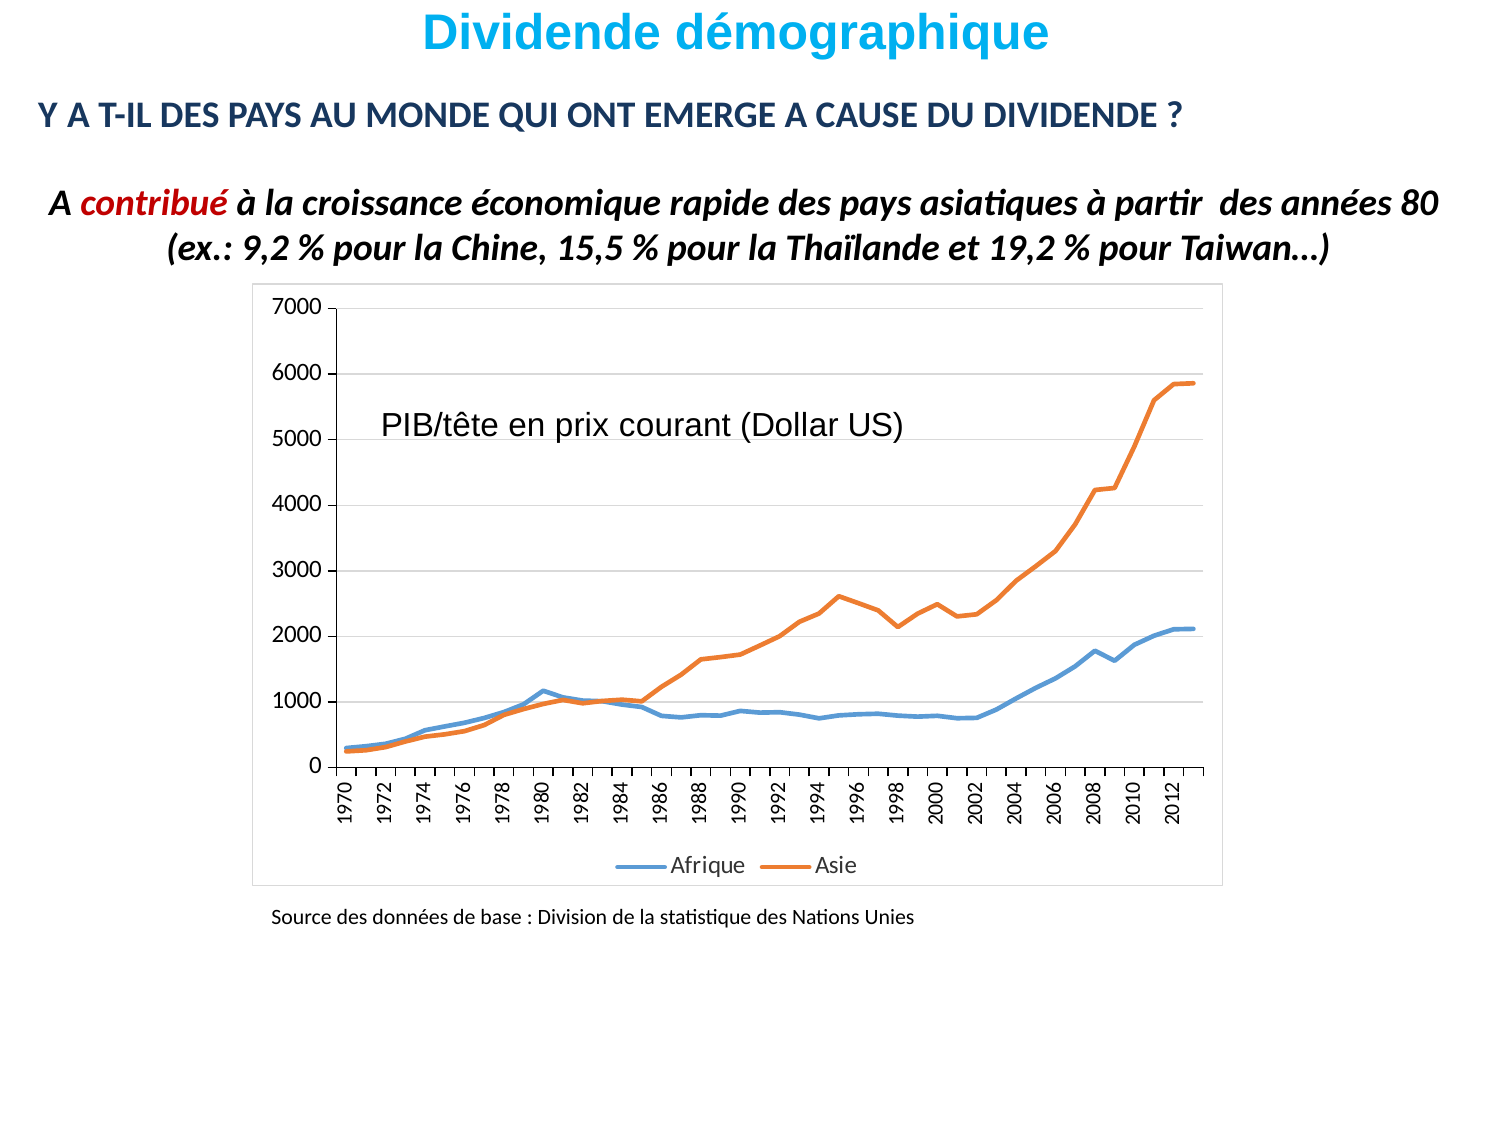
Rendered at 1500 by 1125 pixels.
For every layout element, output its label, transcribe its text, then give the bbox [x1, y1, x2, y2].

text_box Dividende démographique [59, 1, 1413, 59]
chart [251, 283, 1224, 887]
text_box Y A T-IL DES PAYS AU MONDE QUI ONT EMERGE A CAUSE DU DIVIDENDE ? [23, 78, 1200, 144]
text_box Source des données de base : Division de la statistique des Nations Unies [256, 895, 930, 936]
text_box A contribué à la croissance économique rapide des pays asiatiques à partir des années 80 (ex.: 9,2 % pour la Chine, 15,5 % pour la Thaïlande et 19,2 % pour Taiwan…) [11, 170, 1486, 276]
